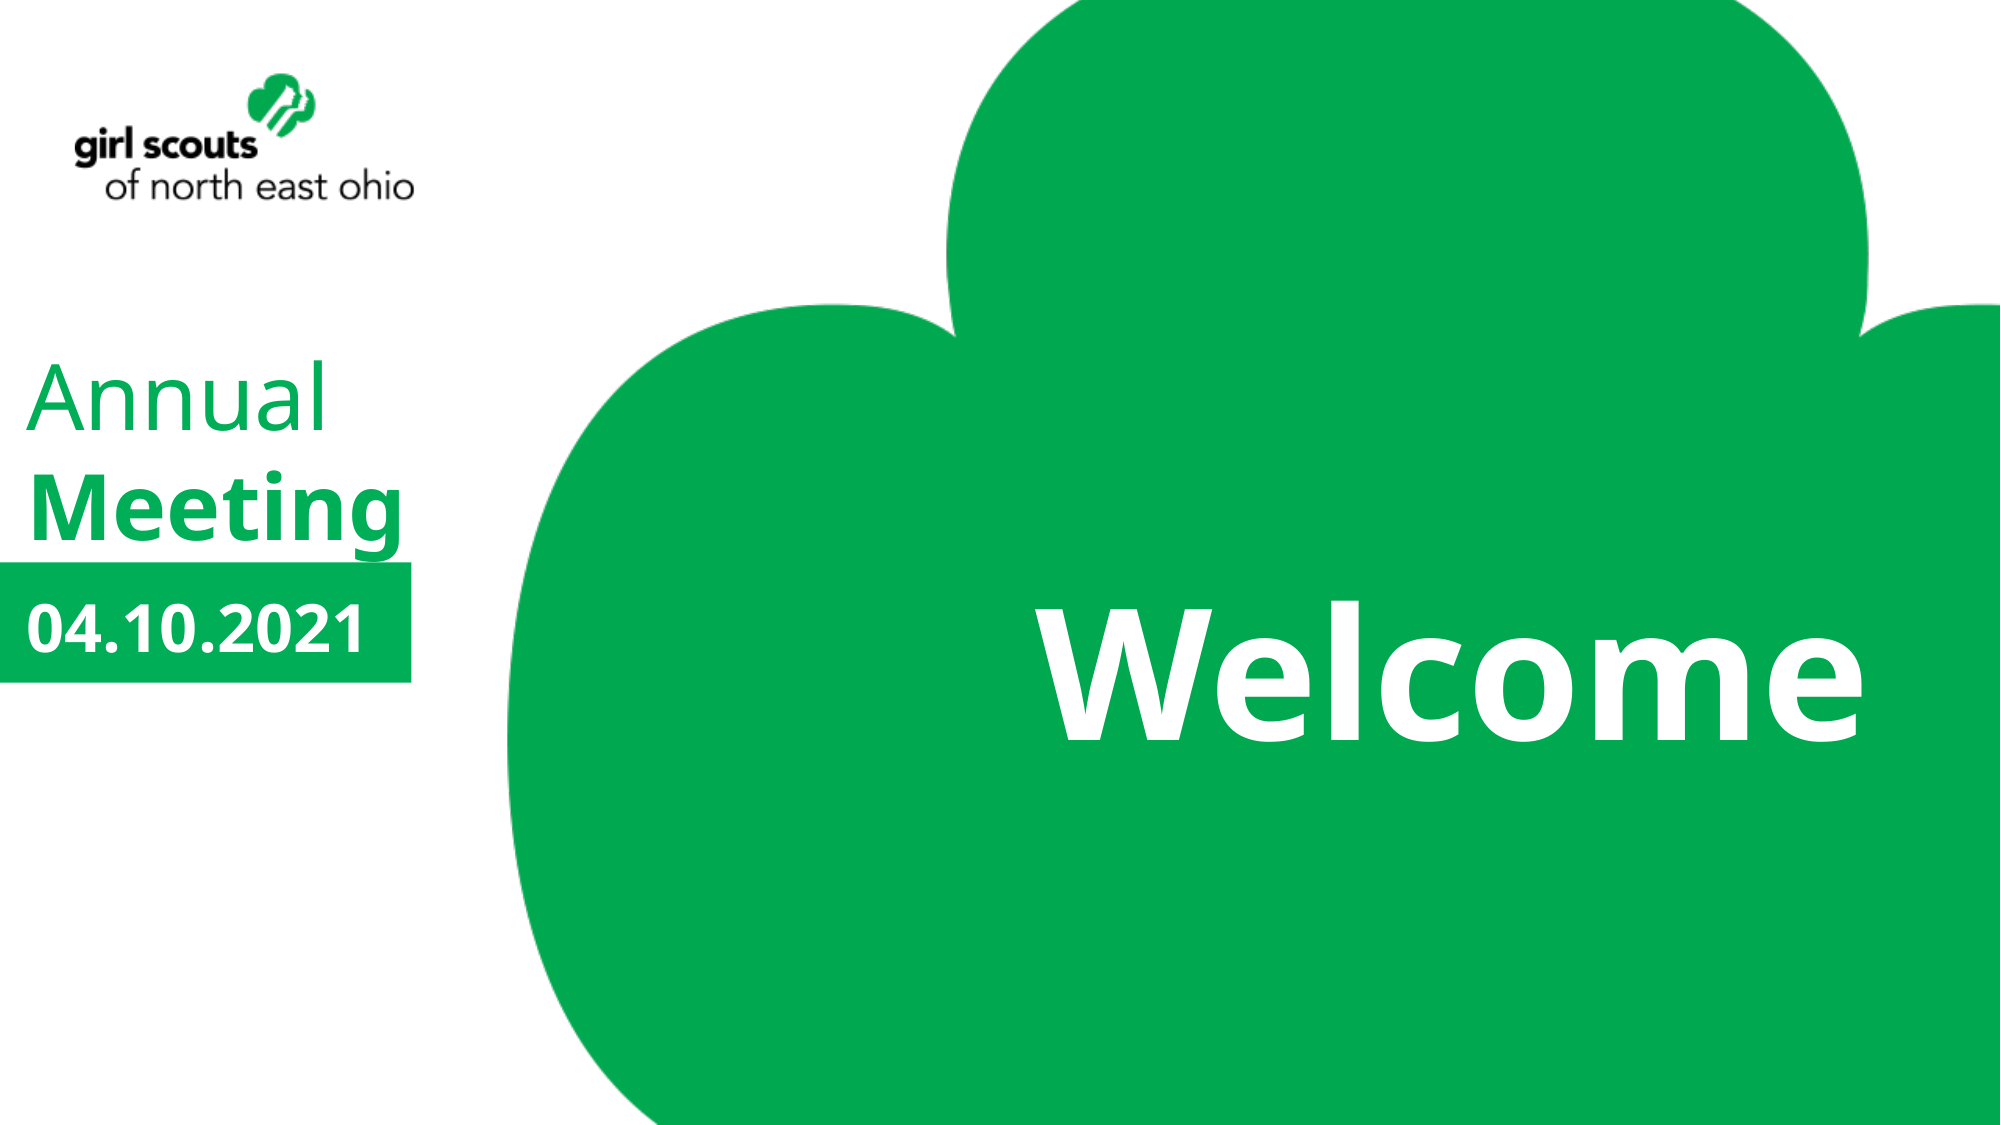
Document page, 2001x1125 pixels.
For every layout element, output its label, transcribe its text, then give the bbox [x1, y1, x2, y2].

title Welcome [999, 562, 1906, 788]
picture [366, 500, 386, 530]
picture [0, 0, 2000, 1125]
